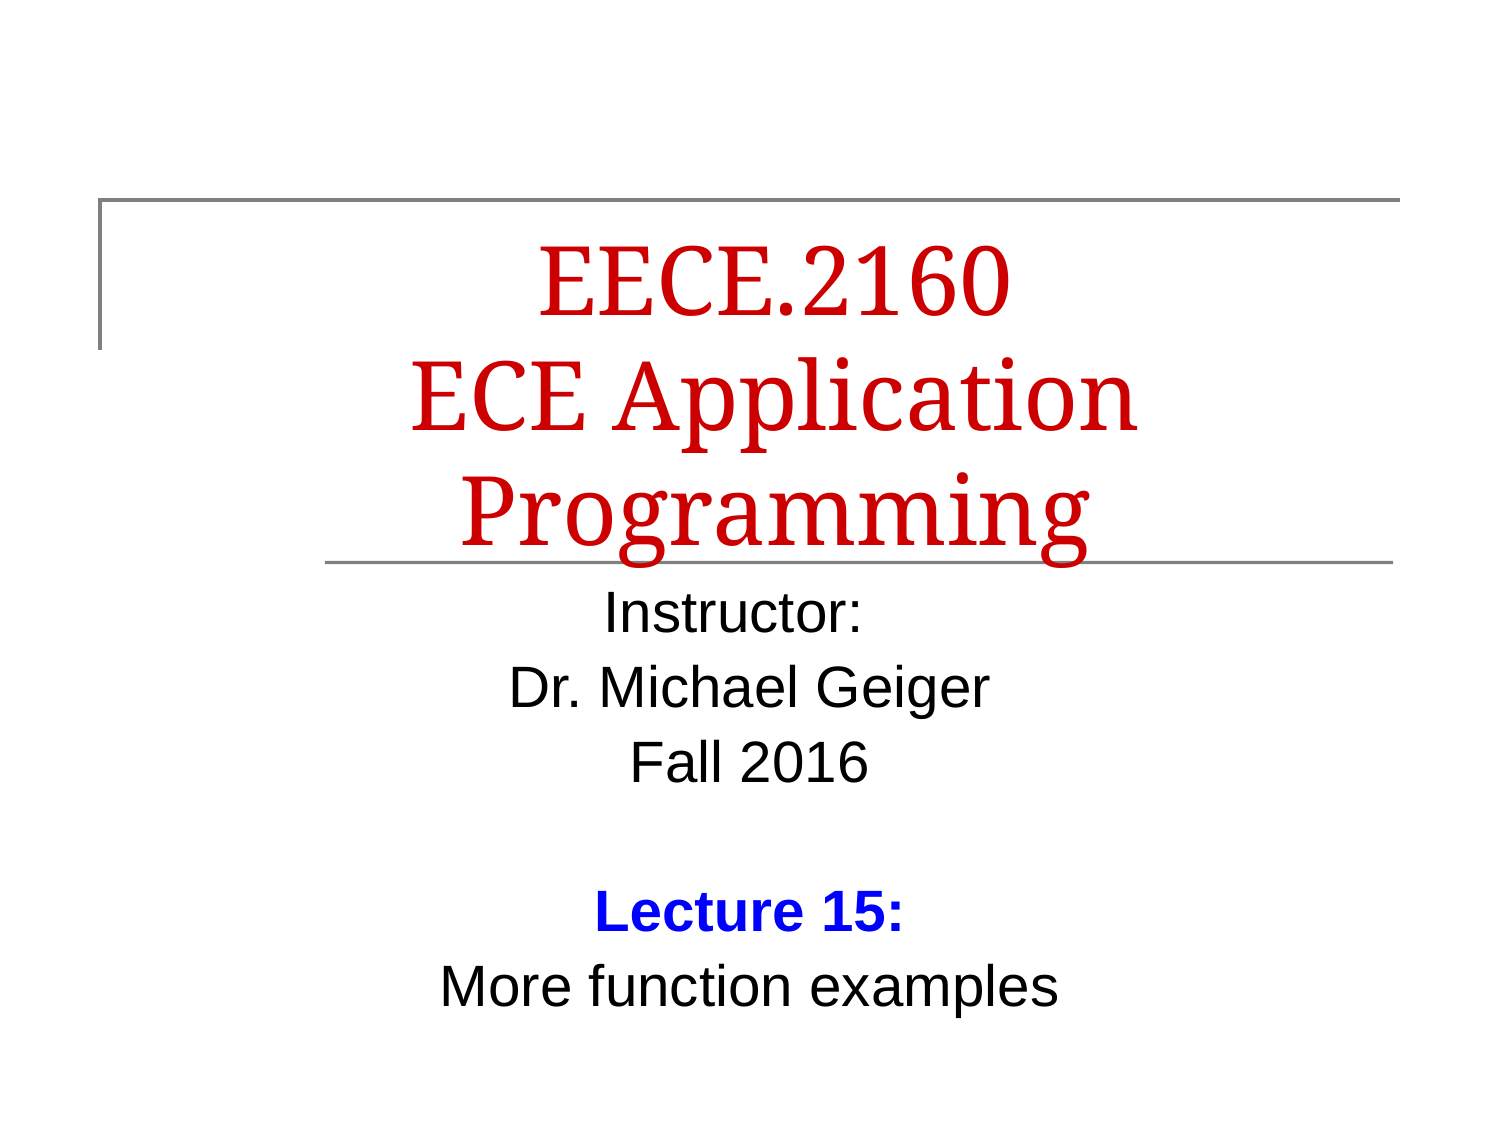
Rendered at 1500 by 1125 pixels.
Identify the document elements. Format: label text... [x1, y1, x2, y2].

title EECE.2160 ECE Application Programming [150, 212, 1401, 563]
subtitle Instructor: Dr. Michael Geiger Fall 2016 Lecture 15: More function examples [0, 575, 1500, 1075]
